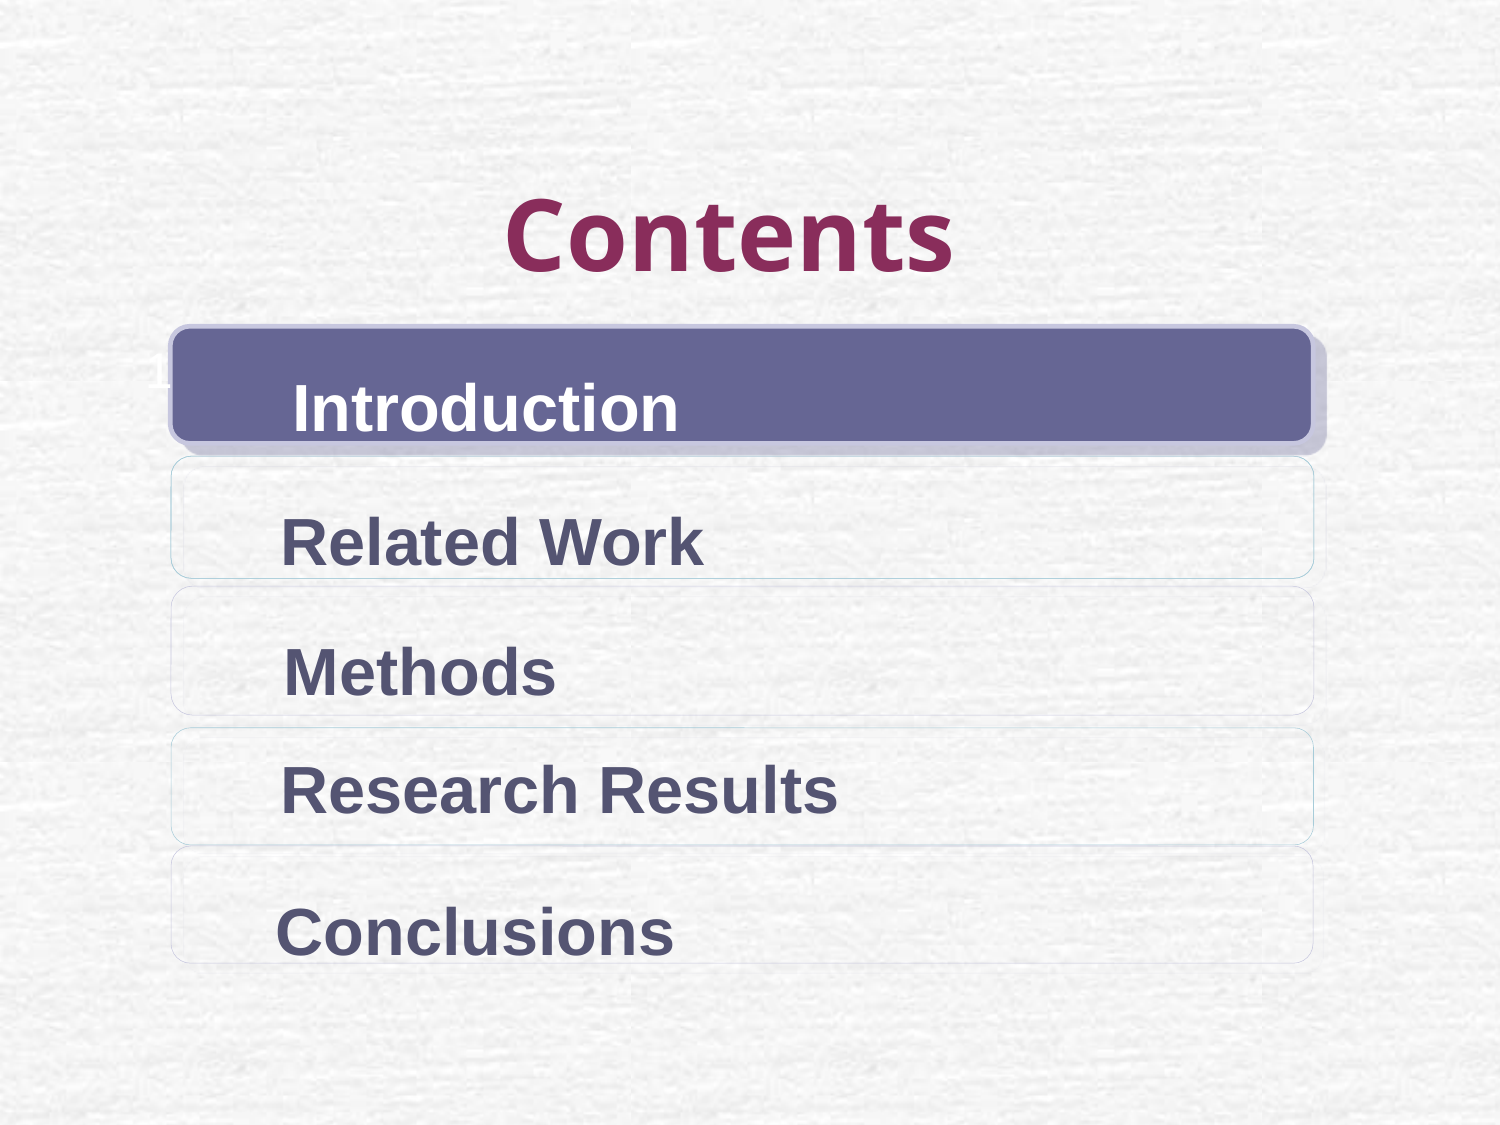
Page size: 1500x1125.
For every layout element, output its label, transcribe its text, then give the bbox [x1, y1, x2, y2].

title Contents [135, 172, 1324, 291]
picture [0, 0, 1500, 1125]
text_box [111, 325, 1314, 453]
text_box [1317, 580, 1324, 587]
text_box [171, 845, 1314, 964]
text_box [170, 586, 1314, 716]
text_box Conclusions [242, 881, 1286, 977]
text_box [170, 461, 1314, 579]
text_box [171, 727, 1312, 845]
text_box Methods [269, 621, 1306, 717]
text_box Research Results [265, 739, 1338, 835]
